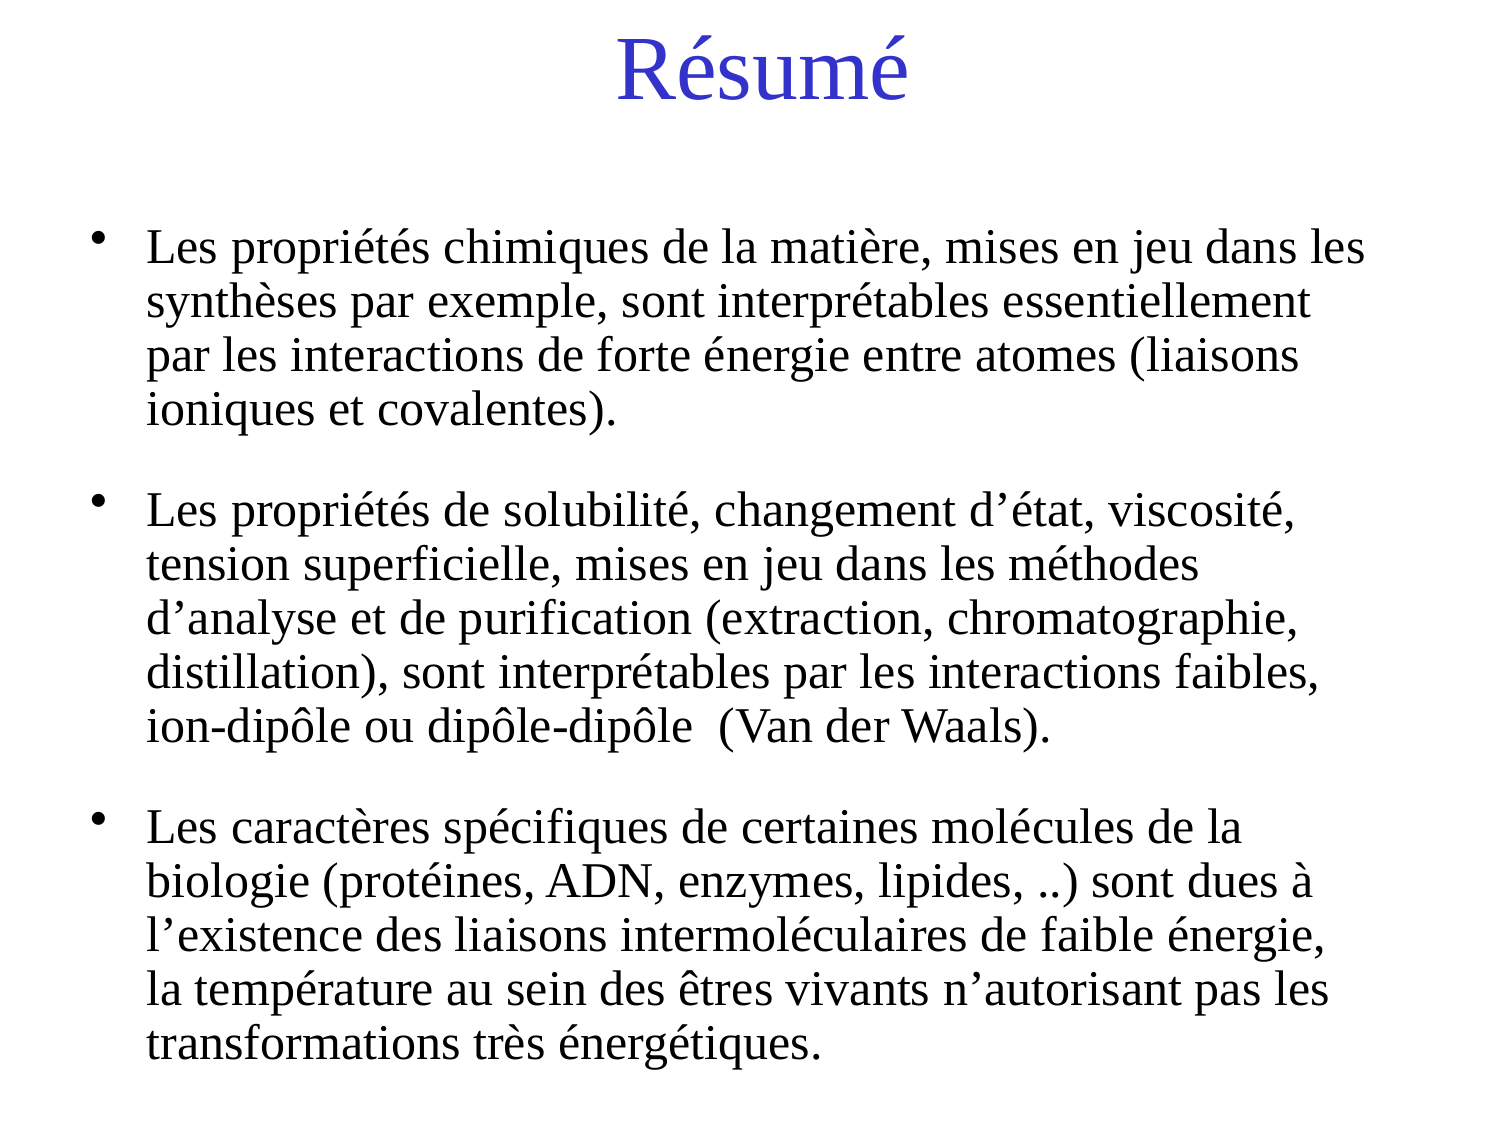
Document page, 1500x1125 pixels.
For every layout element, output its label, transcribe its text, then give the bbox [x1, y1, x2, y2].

title Résumé [99, 0, 1426, 125]
list Les propriétés chimiques de la matière, mises en jeu dans les synthèses par exemple, sont interprétables essentiellement par les interactions de forte énergie entre atomes (liaisons ioniques et covalentes). Les propriétés de solubilité, changement d’état, viscosité, tension superficielle, mises en jeu dans les méthodes d’analyse et de purification (extraction, chromatographie, distillation), sont interprétables par les interactions faibles, ion-dipôle ou dipôle-dipôle (Van der Waals). Les caractères spécifiques de certaines molécules de la biologie (protéines, ADN, enzymes, lipides, ..) sont dues à l’existence des liaisons intermoléculaires de faible énergie, la température au sein des êtres vivants n’autorisant pas les transformations très énergétiques. [75, 212, 1388, 1038]
